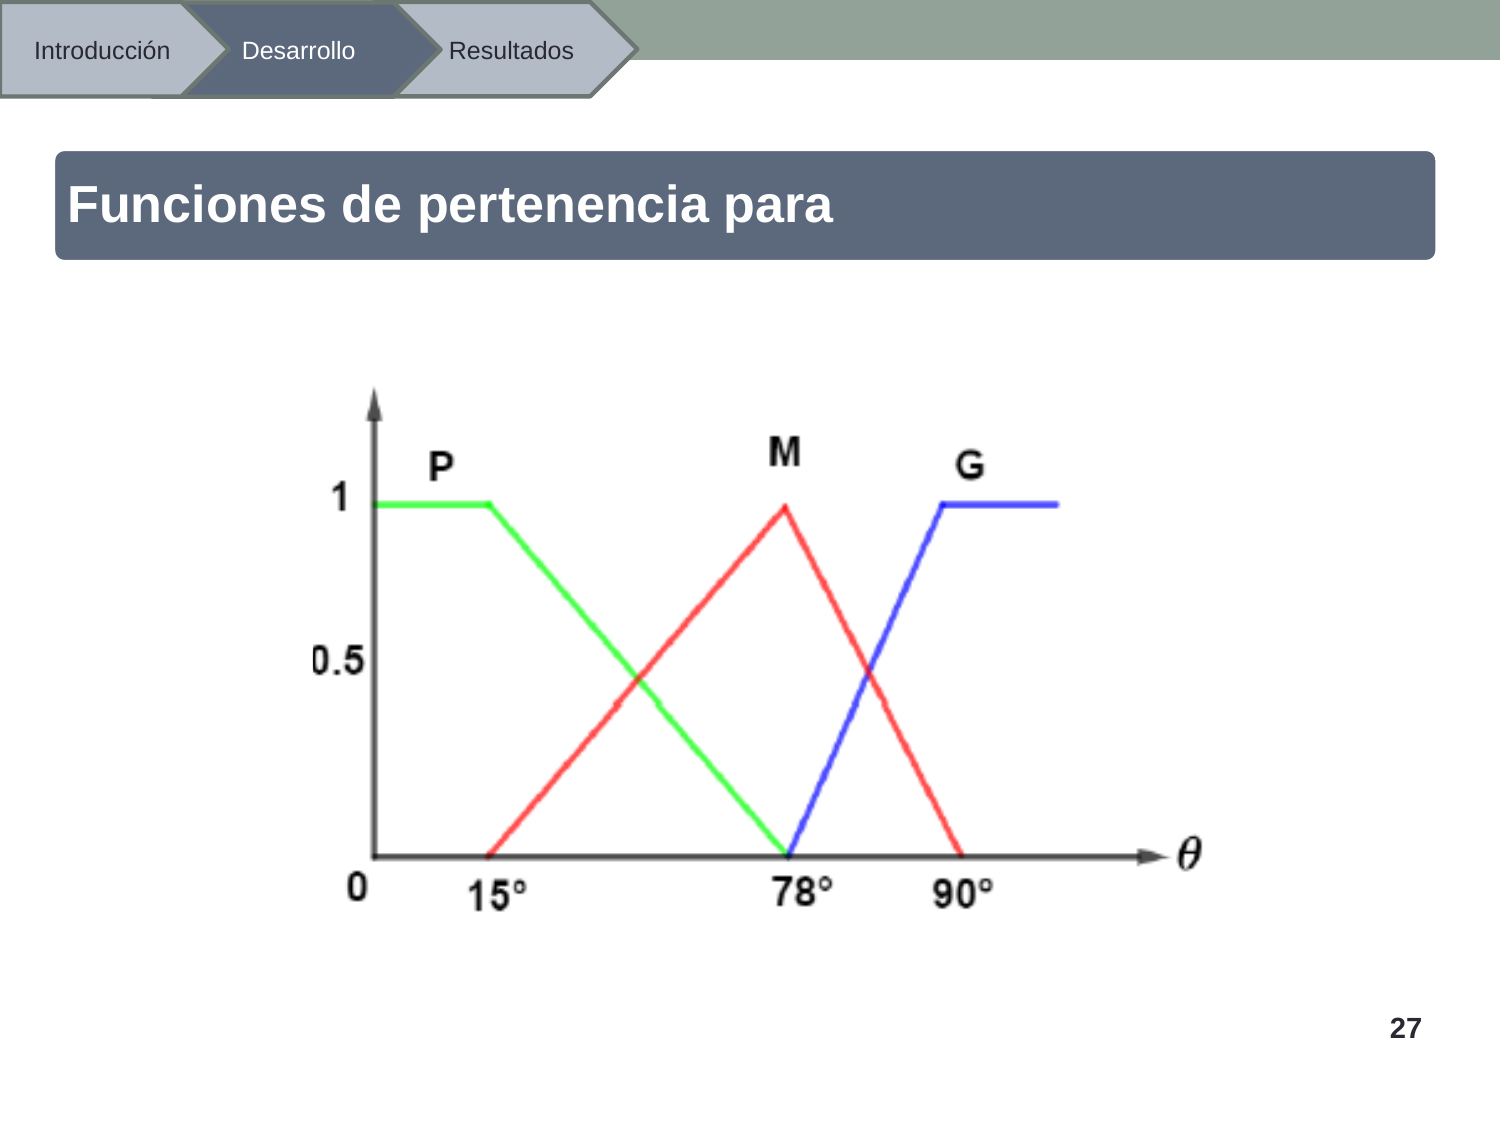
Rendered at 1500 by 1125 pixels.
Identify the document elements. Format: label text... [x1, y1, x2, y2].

text_box 27 [1087, 987, 1438, 1066]
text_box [0, 1, 638, 97]
picture [312, 373, 1214, 918]
